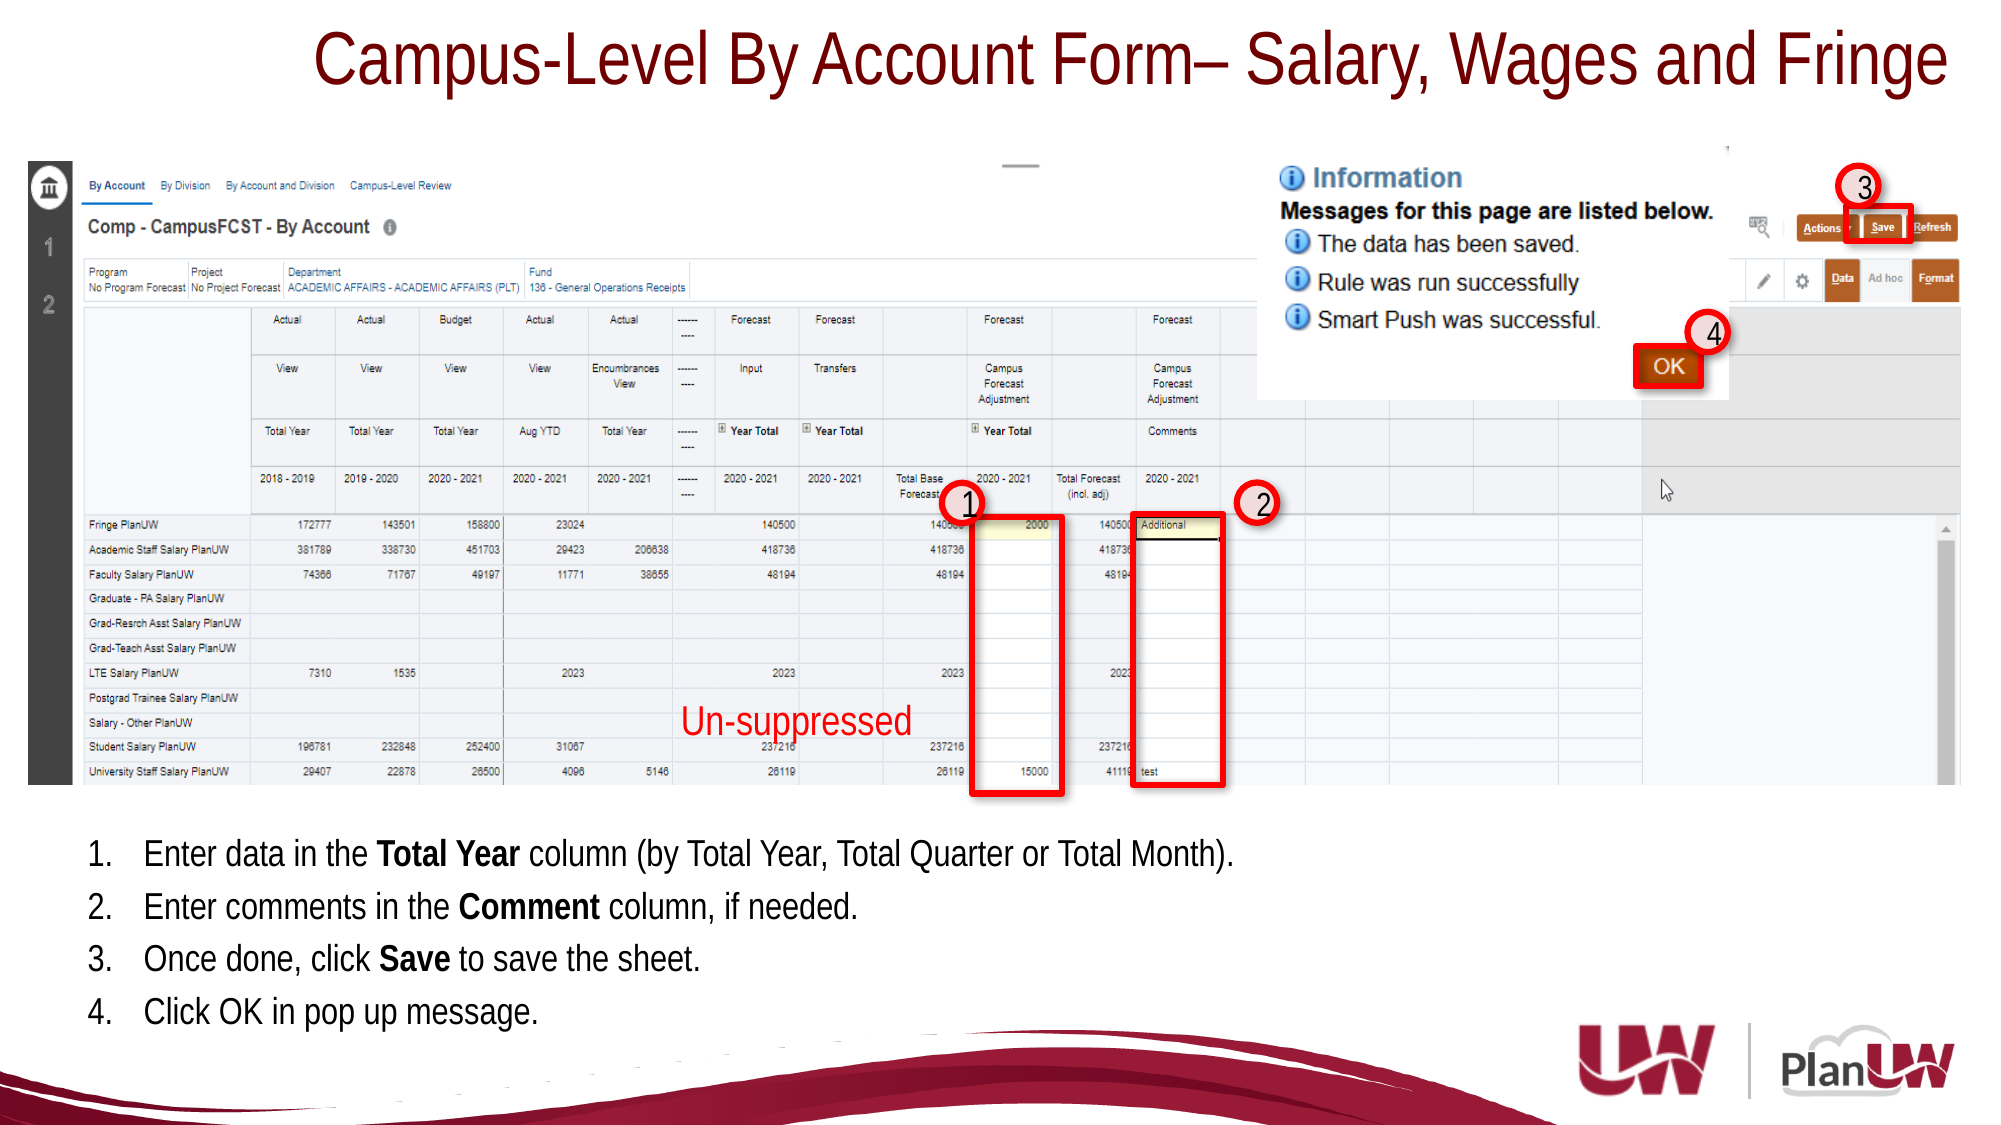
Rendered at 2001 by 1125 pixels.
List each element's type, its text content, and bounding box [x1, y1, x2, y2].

text_box Campus-Level By Account Form– Salary, Wages and Fringe [262, 9, 1967, 100]
text_box Enter data in the Total Year column (by Total Year, Total Quarter or Total Month). Enter comments in the Comment column, if needed. Once done, click Save to save the sheet. Click OK in pop up message. [72, 821, 1283, 1039]
picture [0, 988, 1723, 1125]
picture [28, 146, 1972, 786]
picture [1768, 1010, 1961, 1103]
